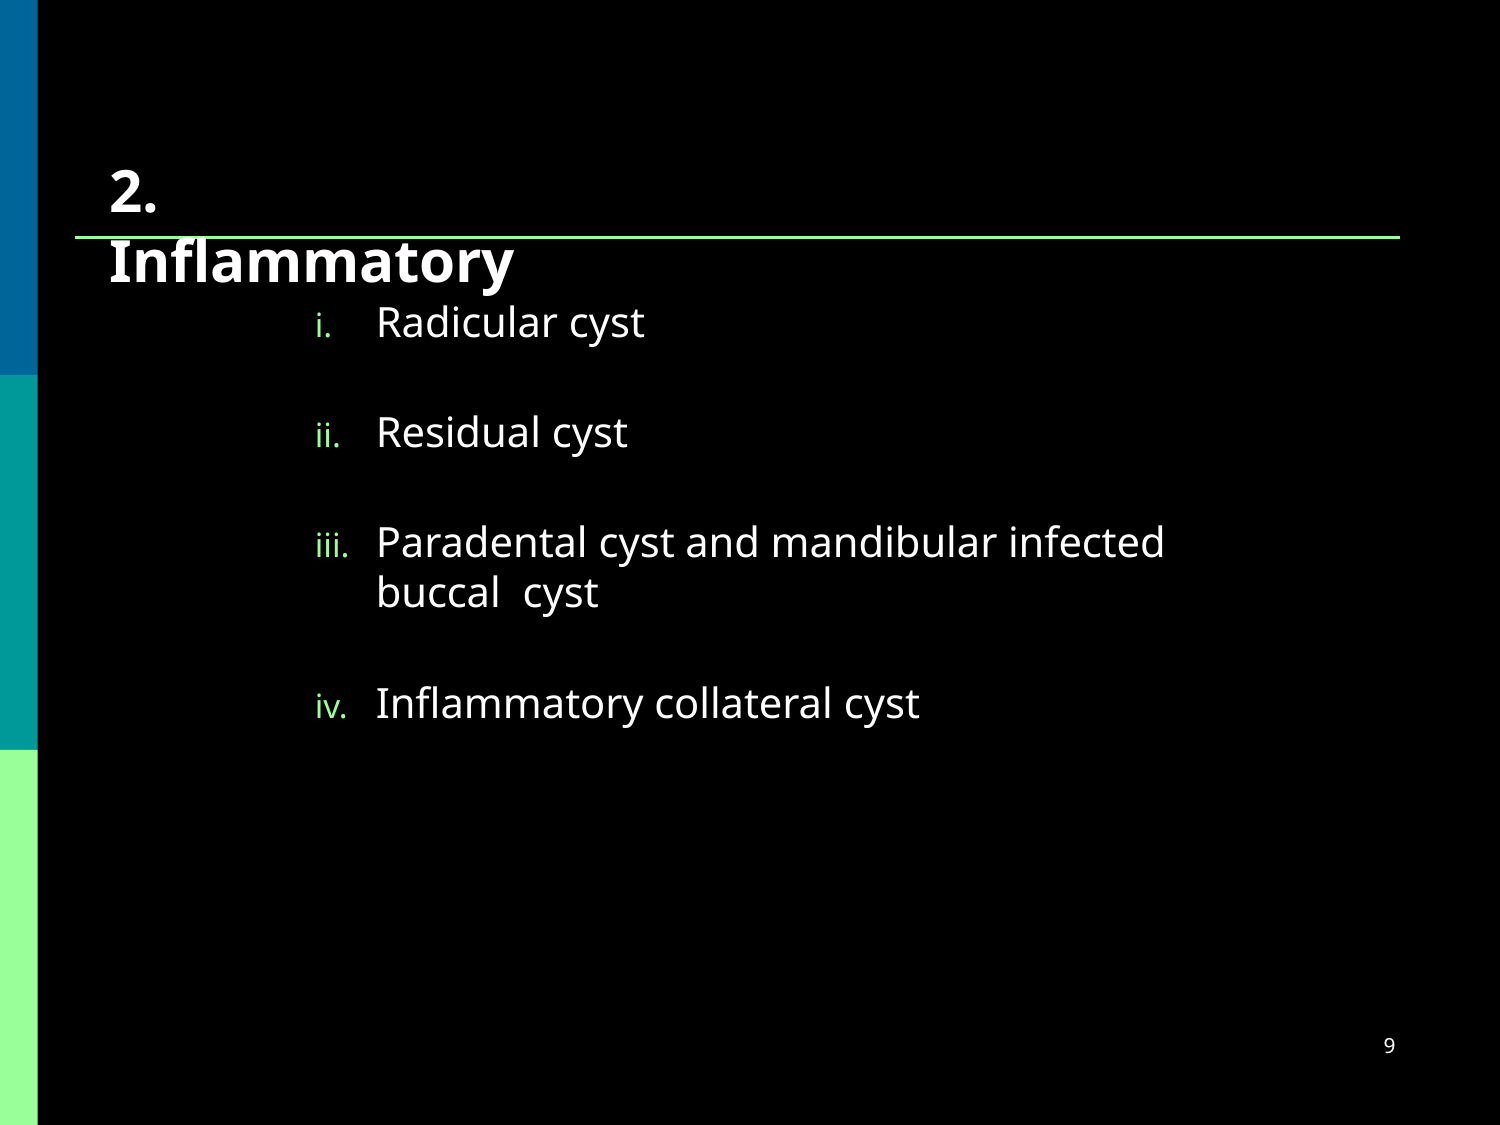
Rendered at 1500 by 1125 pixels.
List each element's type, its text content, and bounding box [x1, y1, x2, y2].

slide_number 9 [1377, 1030, 1417, 1125]
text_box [0, 374, 38, 1125]
list Radicular cyst Residual cyst Paradental cyst and mandibular infected buccal cyst Inflammatory collateral cyst [204, 293, 1296, 934]
title 2. Inflammatory [107, 152, 655, 343]
